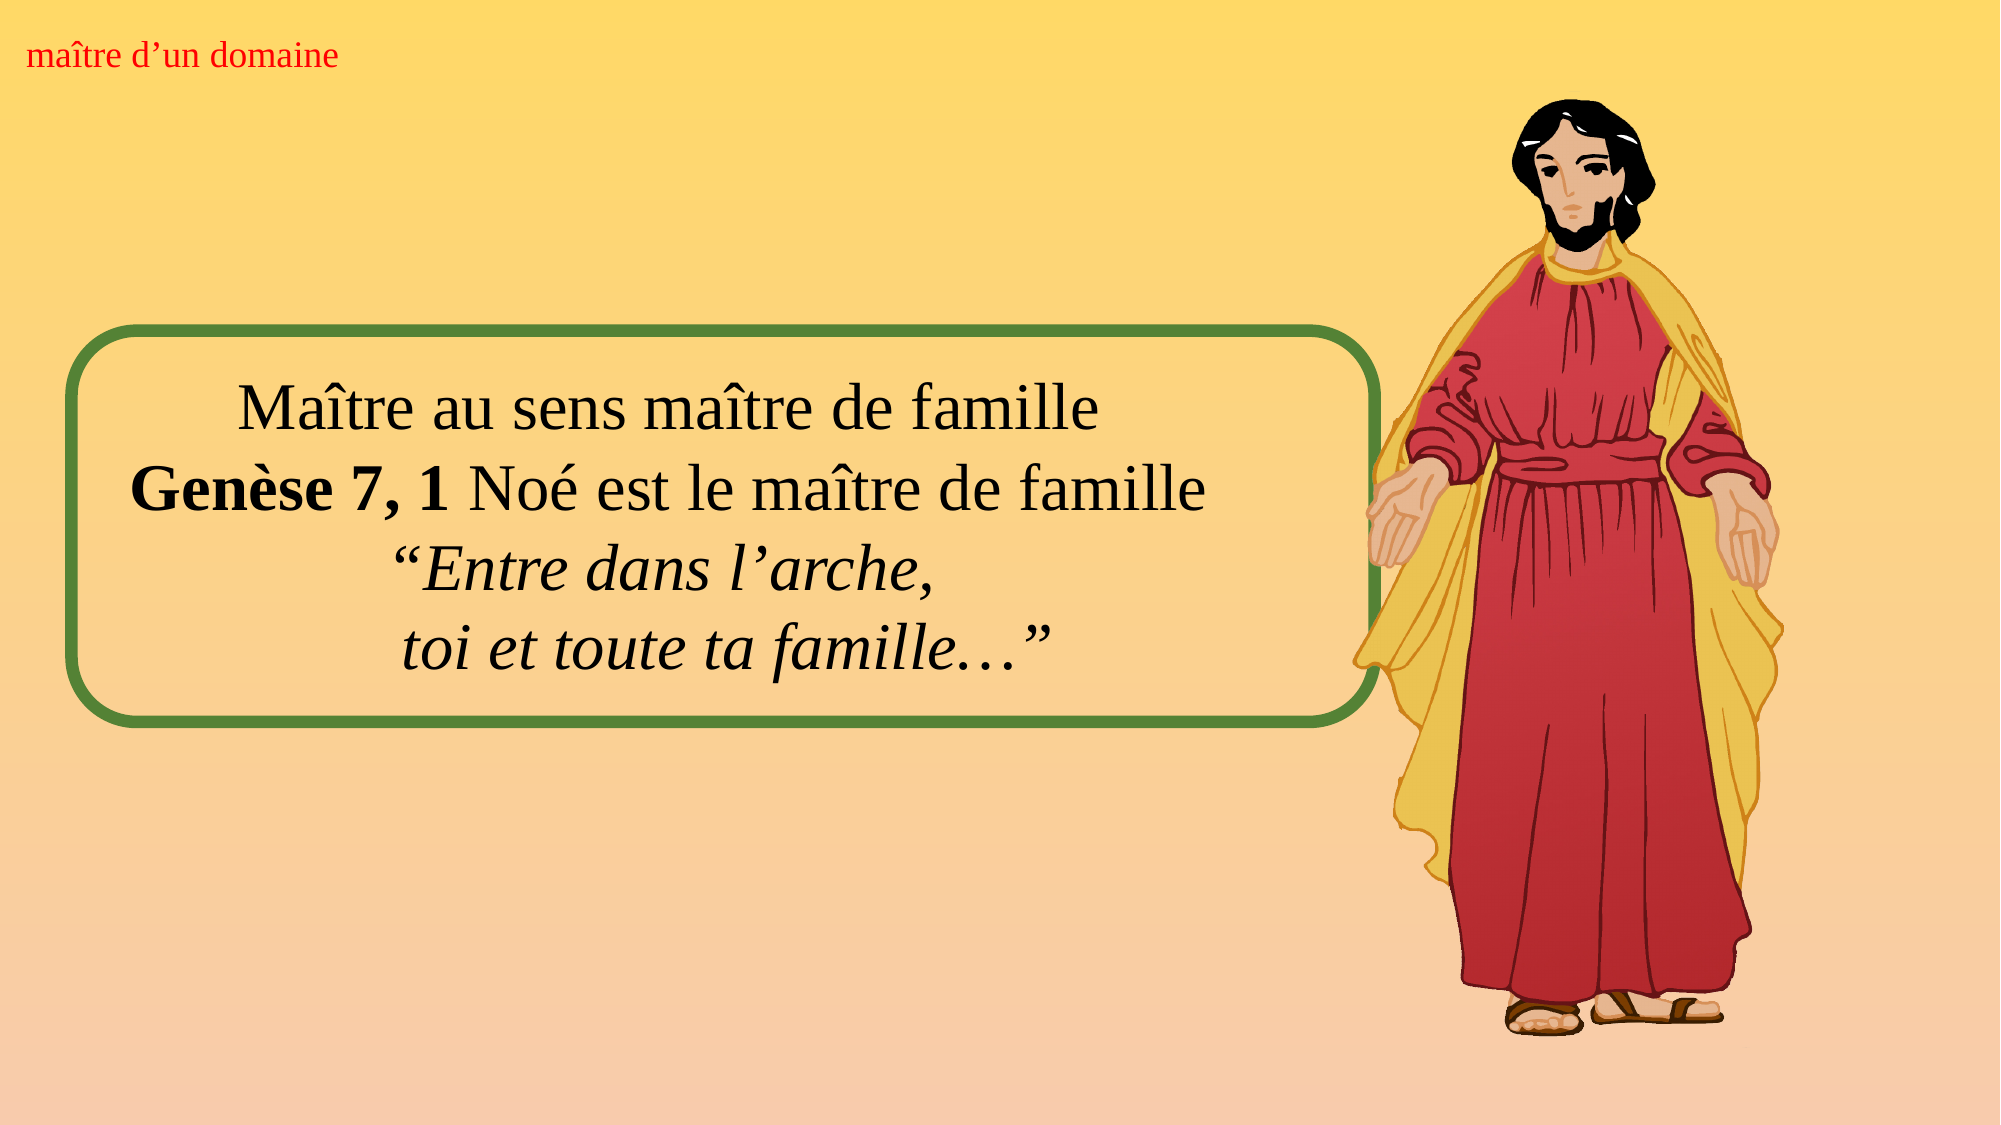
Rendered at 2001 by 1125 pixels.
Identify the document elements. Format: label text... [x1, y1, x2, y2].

picture [1338, 77, 1809, 1048]
text_box maître d’un domaine [11, 22, 596, 82]
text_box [55, 330, 1338, 722]
